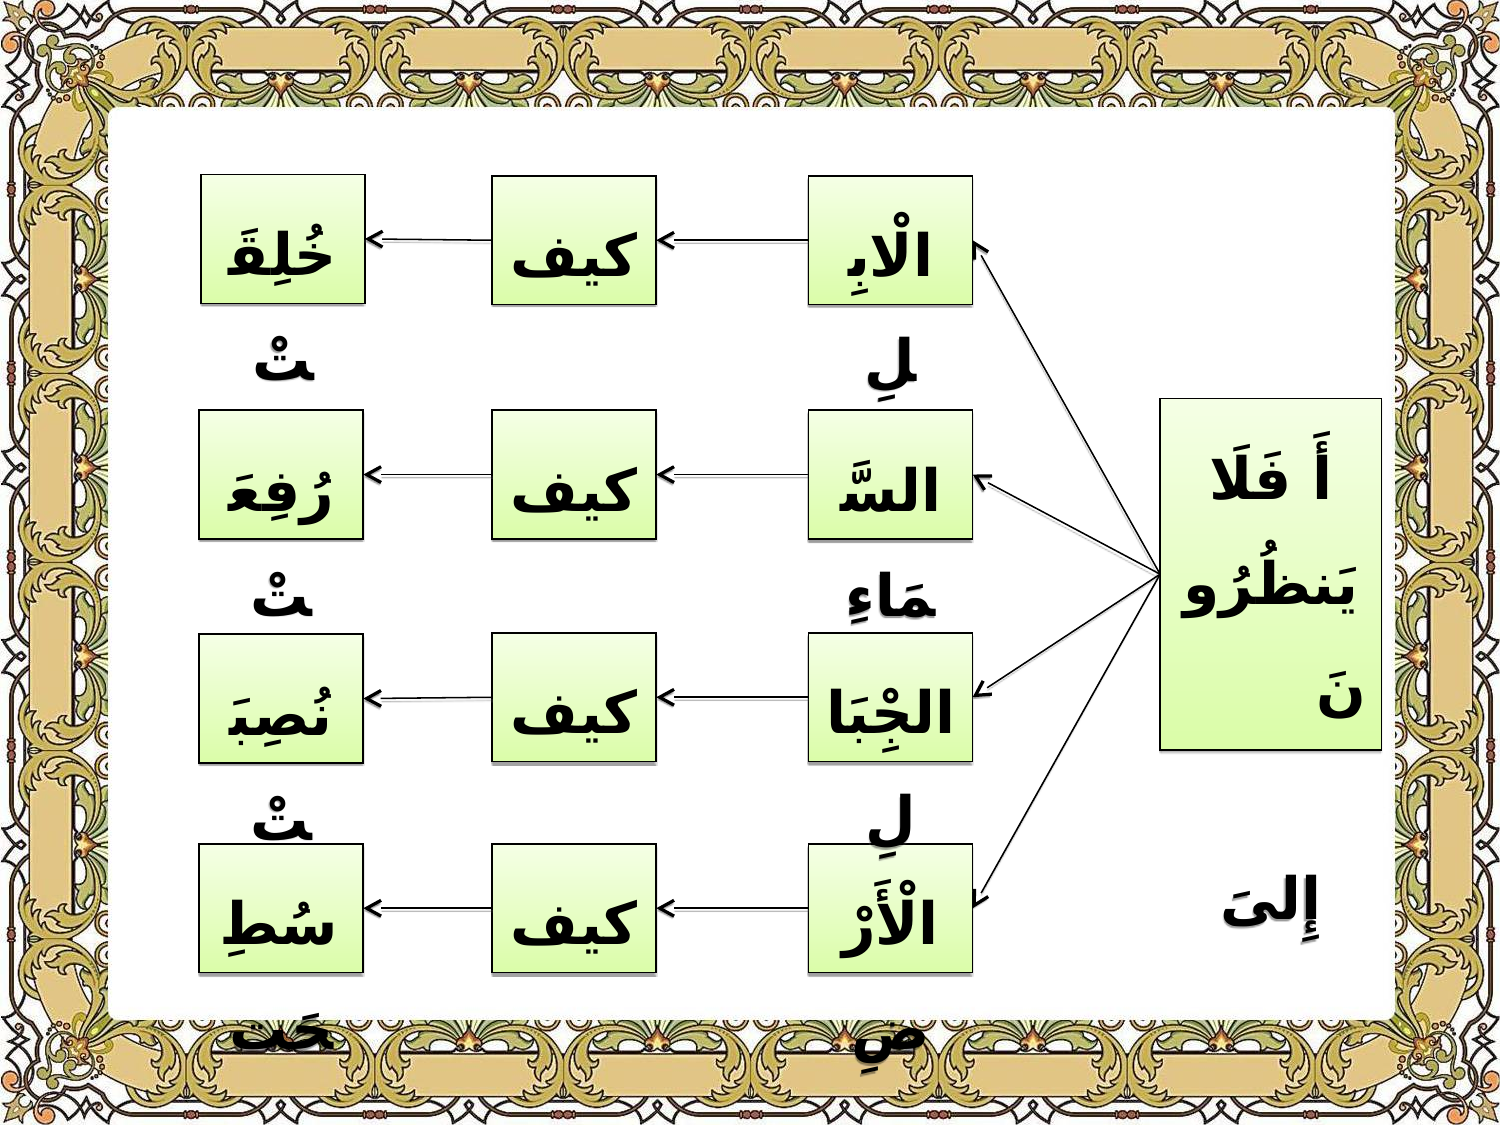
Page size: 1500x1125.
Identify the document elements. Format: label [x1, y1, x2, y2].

text_box [972, 474, 1161, 574]
text_box [972, 240, 1161, 474]
text_box [972, 574, 1161, 909]
picture [0, 0, 1500, 1125]
